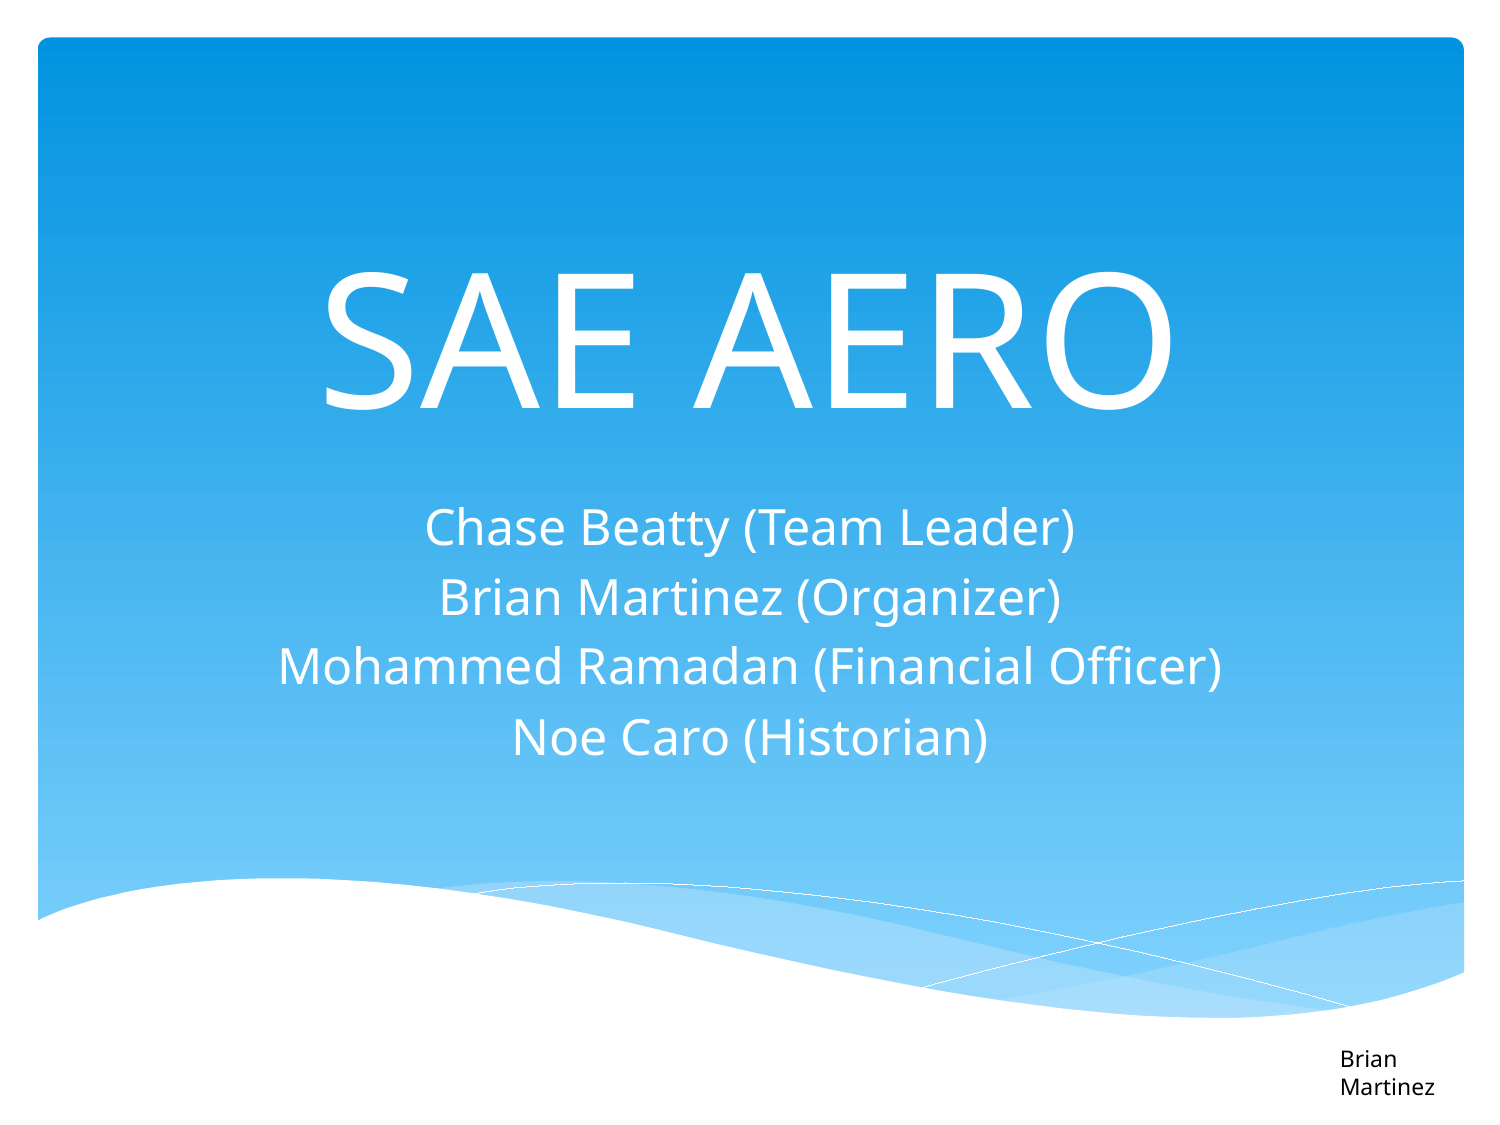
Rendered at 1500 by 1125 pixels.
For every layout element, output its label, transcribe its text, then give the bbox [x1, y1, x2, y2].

text_box Brian Martinez [1324, 1037, 1475, 1108]
subtitle Chase Beatty (Team Leader) Brian Martinez (Organizer) Mohammed Ramadan (Financial Officer) Noe Caro (Historian) [225, 487, 1275, 730]
title SAE AERO [112, 212, 1388, 454]
